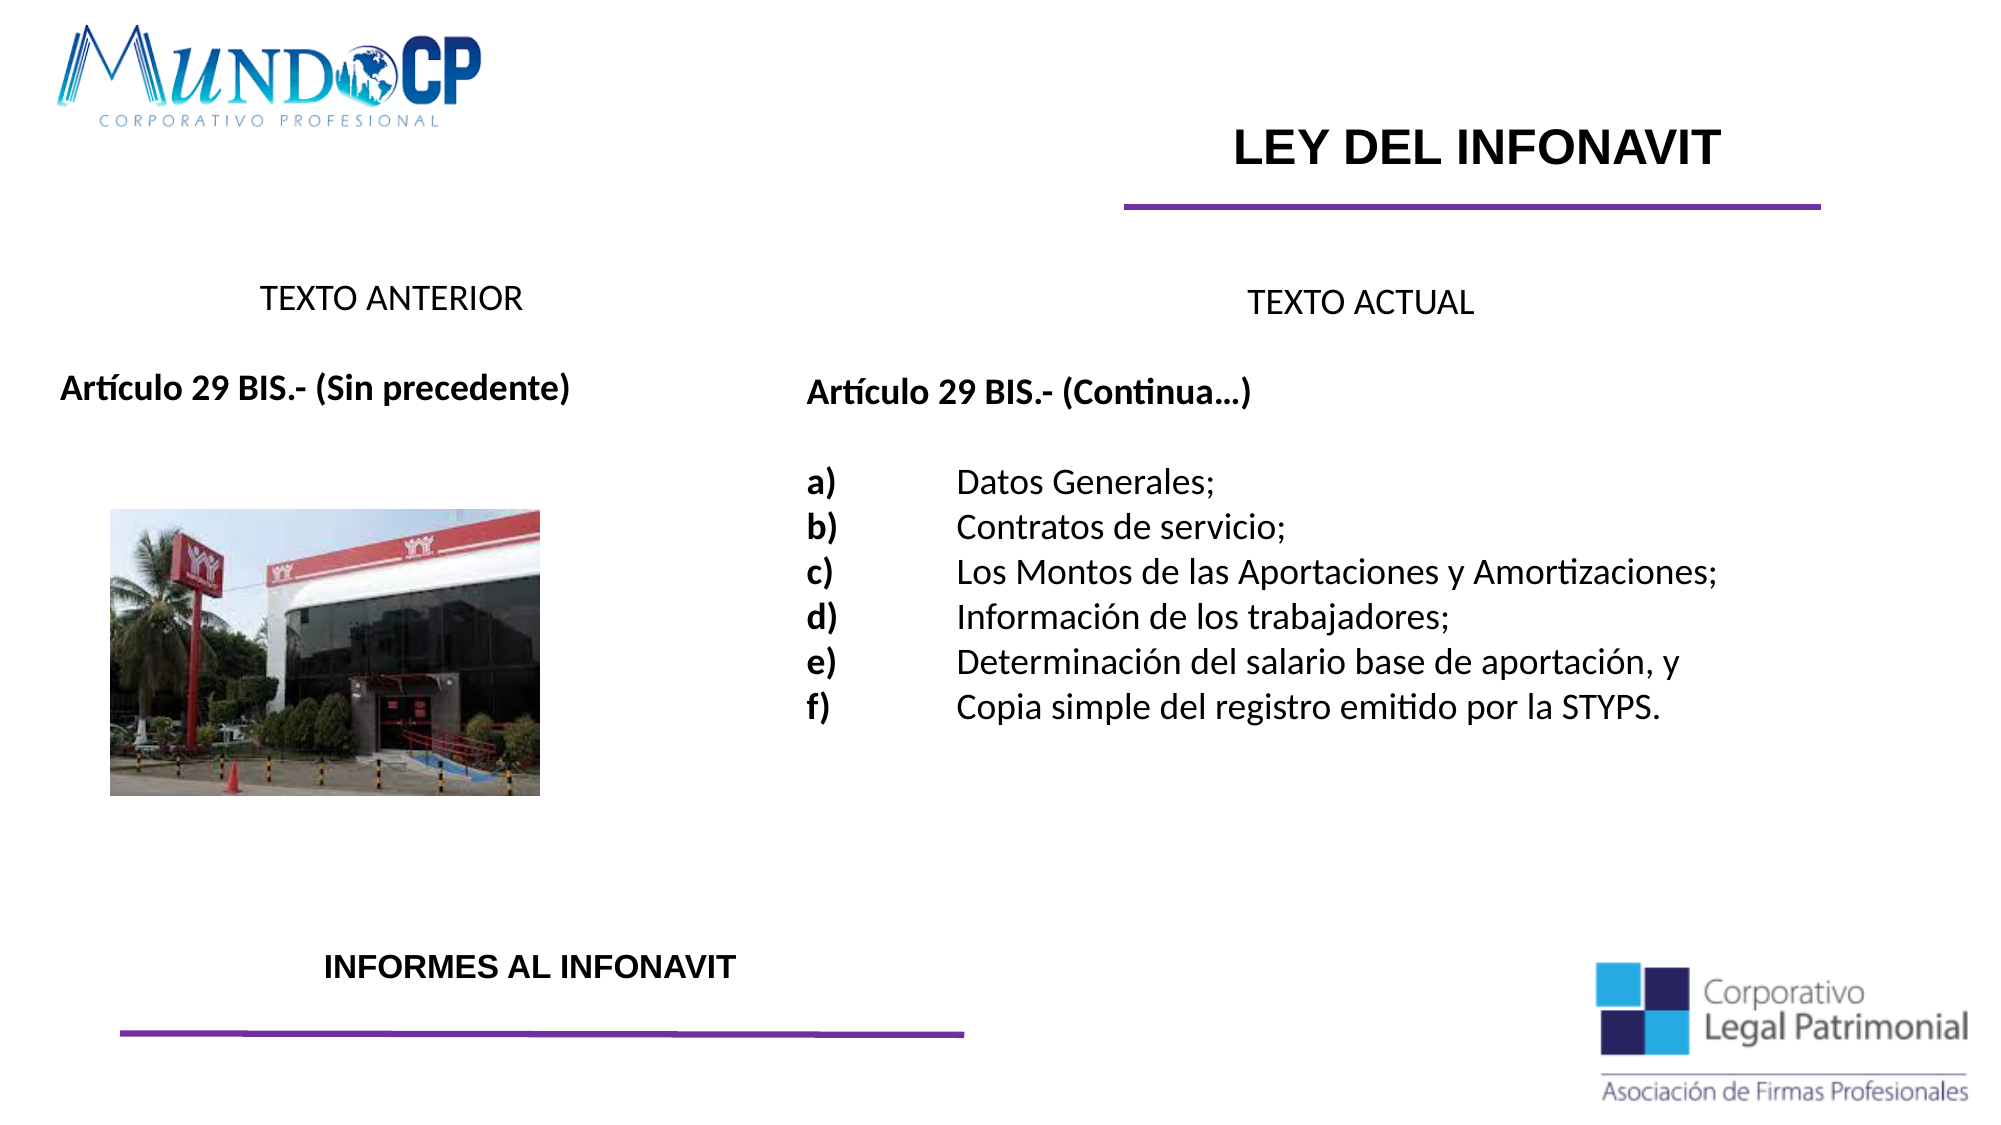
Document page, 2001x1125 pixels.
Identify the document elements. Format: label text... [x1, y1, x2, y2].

text_box INFORMES AL INFONAVIT [95, 938, 966, 993]
picture [110, 509, 540, 796]
text_box LEY DEL INFONAVIT [1091, 107, 1865, 182]
picture [0, 25, 521, 132]
text_box TEXTO ACTUAL Artículo 29 BIS.- (Continua…) a) Datos Generales; b) Contratos de servicio; c) Los Montos de las Aportaciones y Amortizaciones; d) Información de los trabajadores; e) Determinación del salario base de aportación, y f) Copia simple del registro emitido por la STYPS. [791, 269, 1931, 735]
text_box TEXTO ANTERIOR Artículo 29 BIS.- (Sin precedente) [45, 265, 738, 416]
picture [1586, 939, 1985, 1125]
